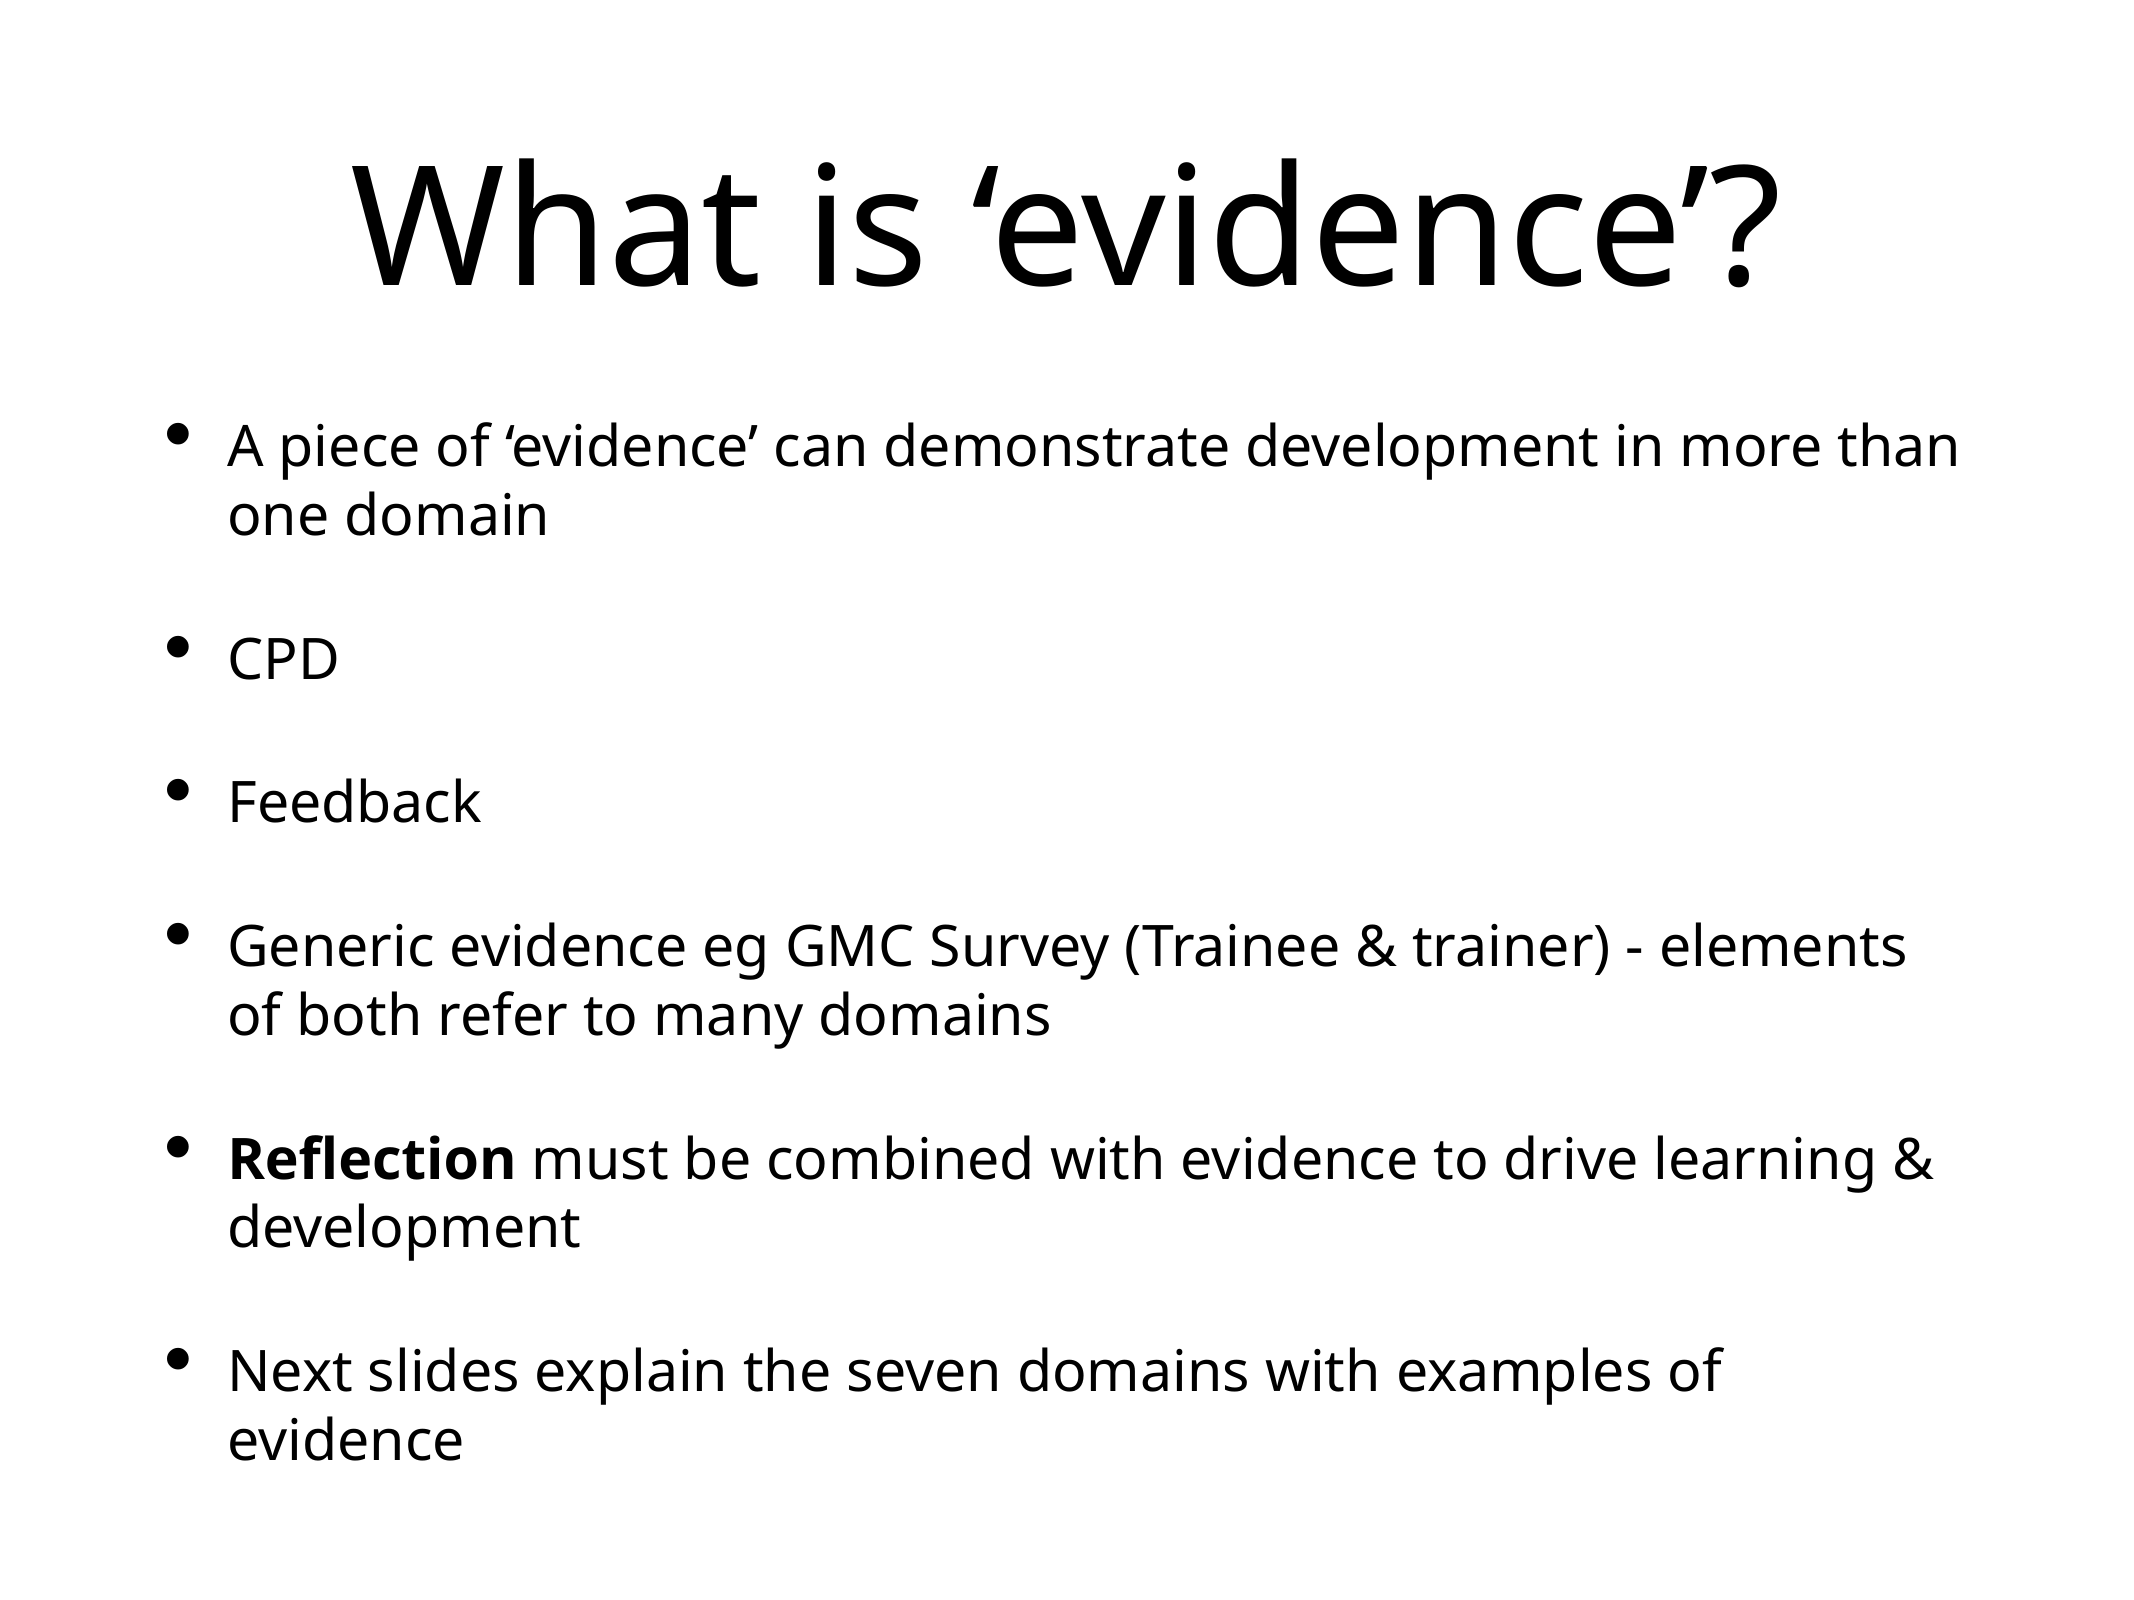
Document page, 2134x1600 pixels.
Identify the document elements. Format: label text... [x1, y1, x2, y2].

list A piece of ‘evidence’ can demonstrate development in more than one domain CPD Feedback Generic evidence eg GMC Survey (Trainee & trainer) - elements of both refer to many domains Reflection must be combined with evidence to drive learning & development Next slides explain the seven domains with examples of evidence [155, 424, 1978, 1457]
title What is ‘evidence’? [155, 41, 1978, 397]
